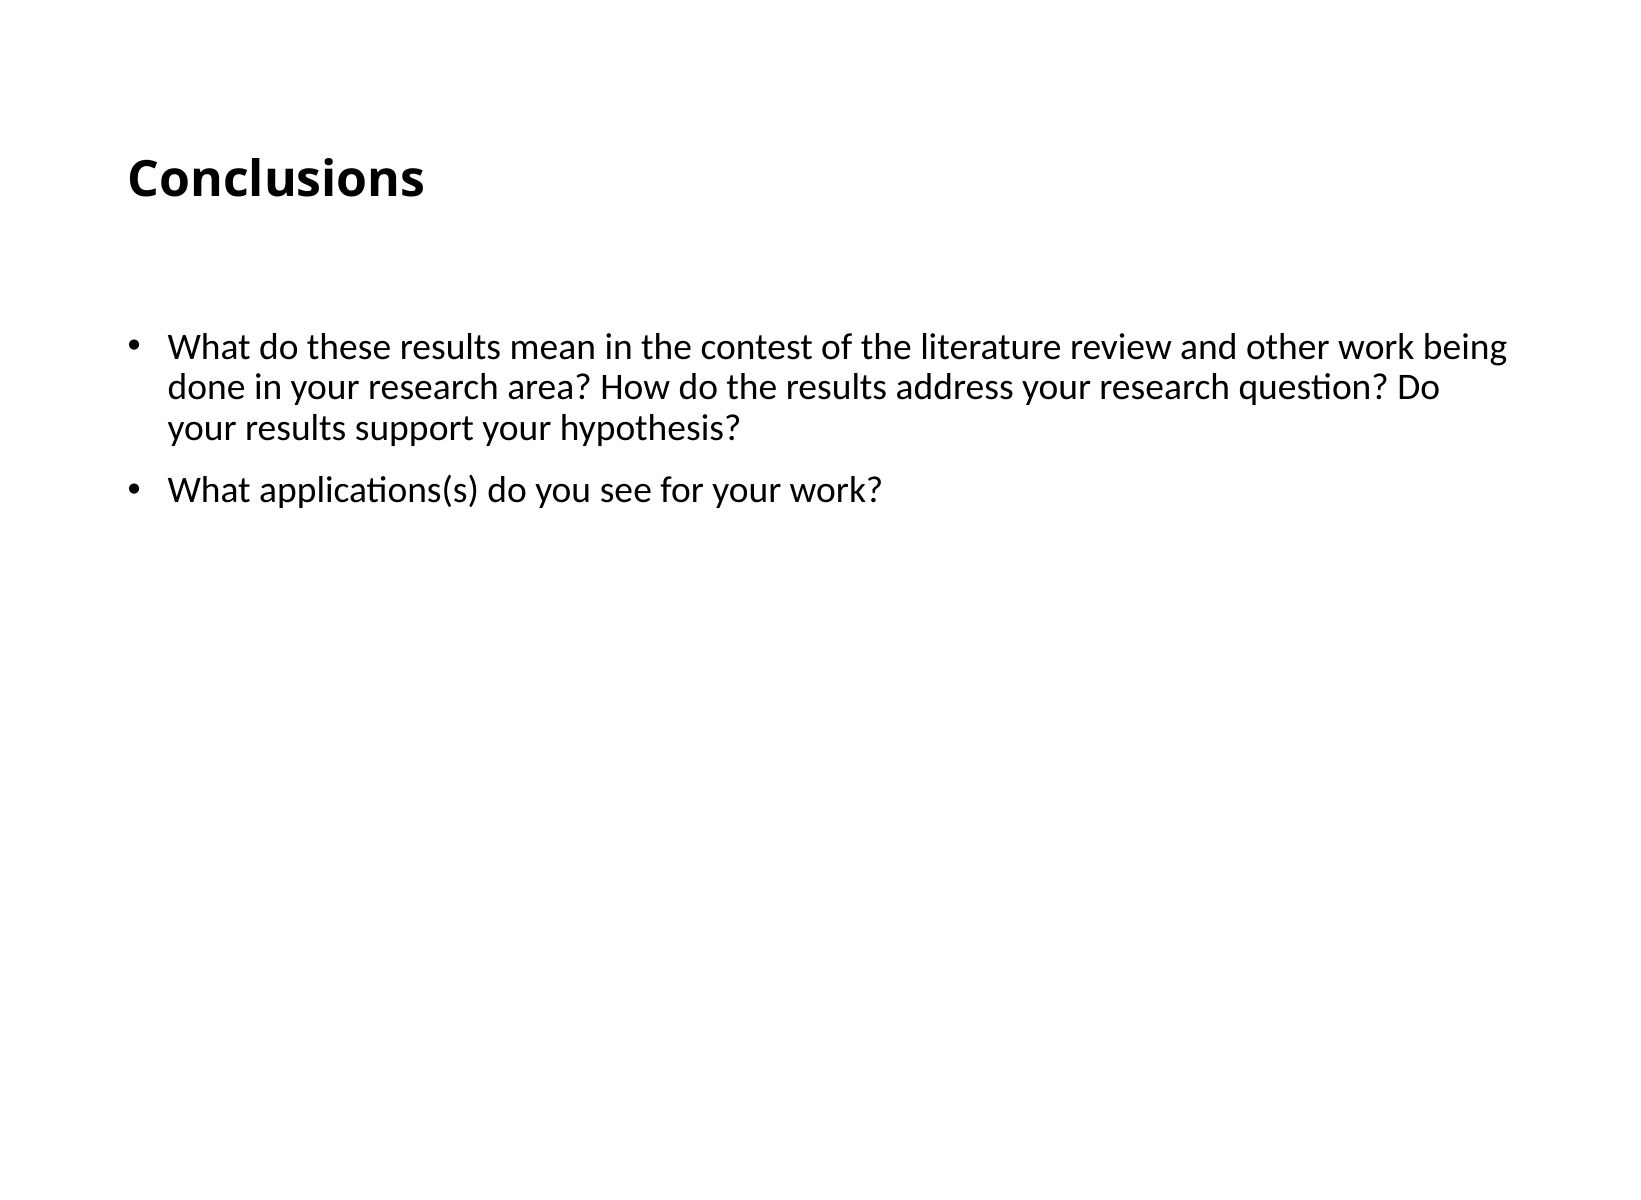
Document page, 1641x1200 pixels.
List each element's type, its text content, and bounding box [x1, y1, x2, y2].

list What do these results mean in the contest of the literature review and other work being done in your research area? How do the results address your research question? Do your results support your hypothesis? What applications(s) do you see for your work? [112, 319, 1528, 1081]
title Conclusions [112, 63, 1528, 296]
